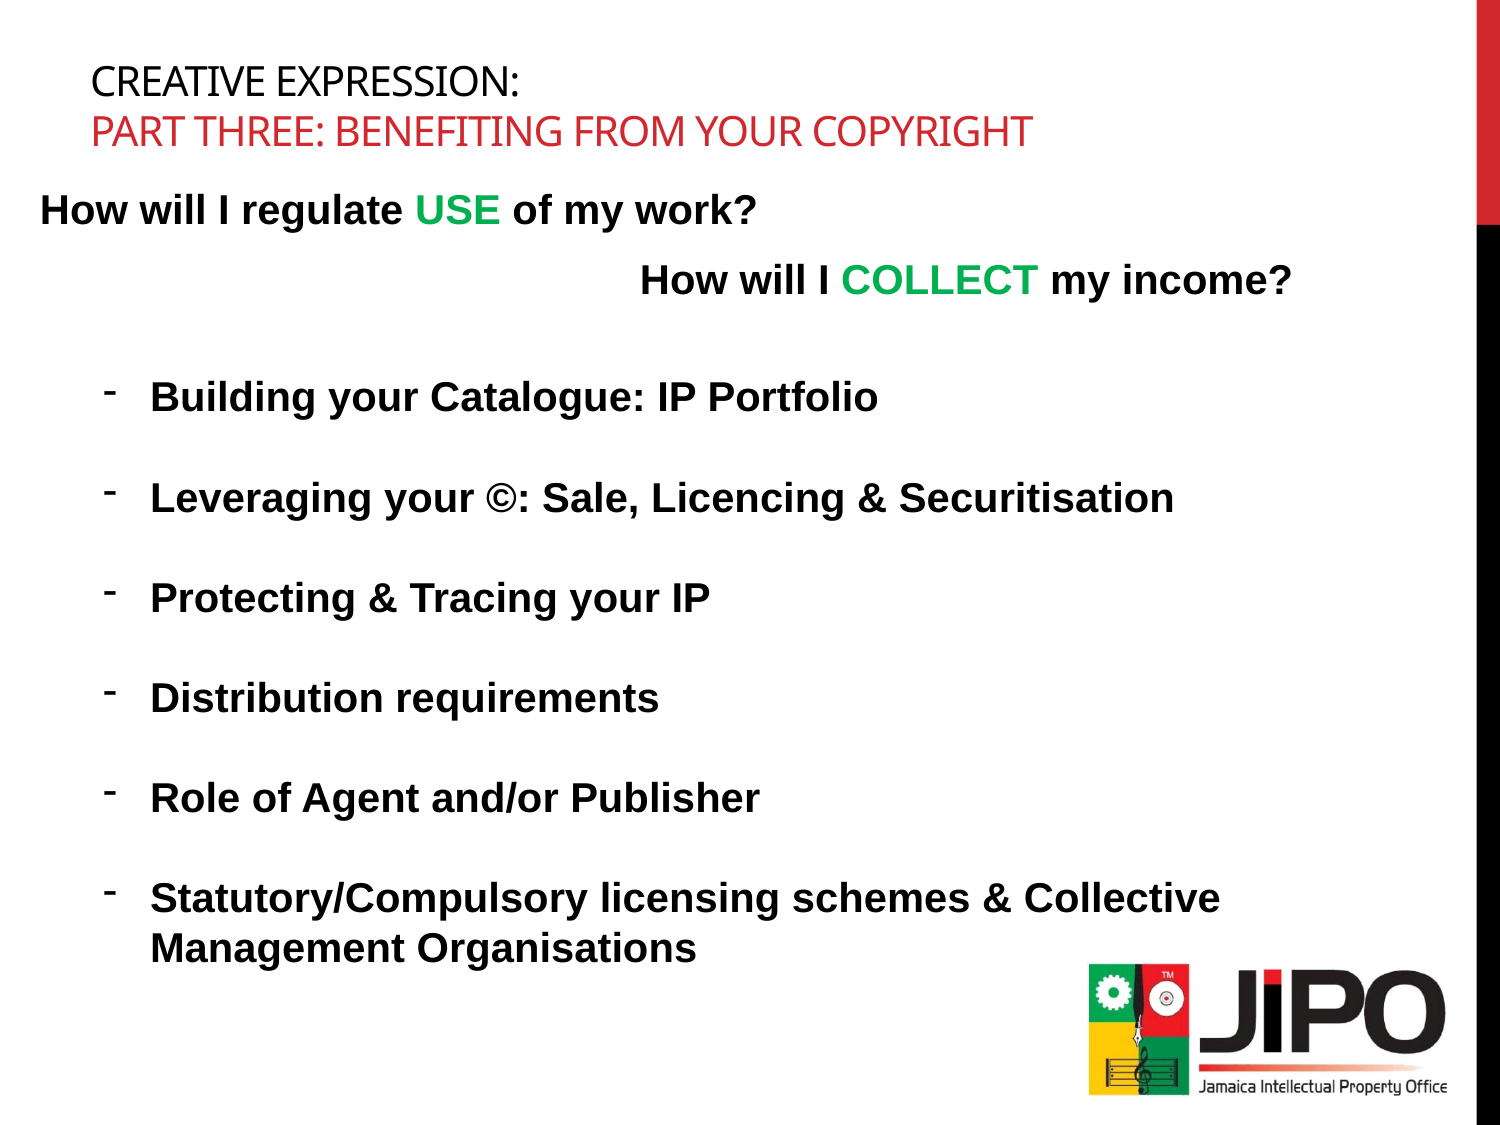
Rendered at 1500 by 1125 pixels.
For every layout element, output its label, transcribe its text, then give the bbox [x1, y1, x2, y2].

text_box Building your Catalogue: IP Portfolio Leveraging your ©: Sale, Licencing & Securitisation Protecting & Tracing your IP Distribution requirements Role of Agent and/or Publisher Statutory/Compulsory licensing schemes & Collective Management Organisations [88, 362, 1314, 1023]
list How will I regulate USE of my work? How will I COLLECT my income? [24, 174, 1450, 263]
picture [1086, 961, 1451, 1097]
title Creative expression: PART THREE: benefiting from your copyright [75, 37, 1325, 163]
